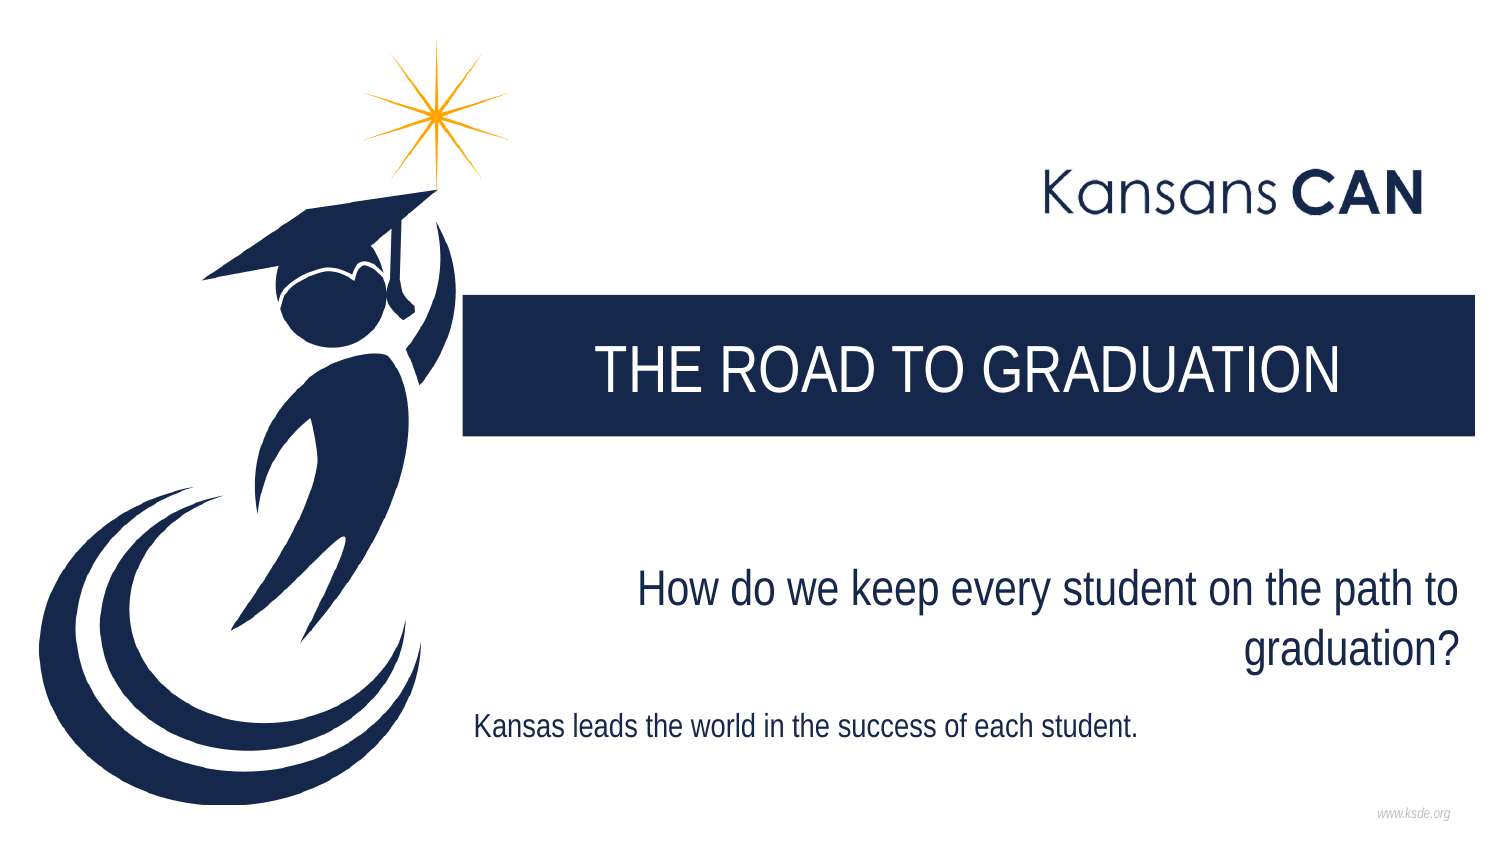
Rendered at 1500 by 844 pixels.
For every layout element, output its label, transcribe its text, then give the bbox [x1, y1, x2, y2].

picture [39, 39, 508, 805]
title The road to graduation [462, 294, 1475, 437]
subtitle How do we keep every student on the path to graduation? [462, 534, 1475, 697]
picture [1037, 161, 1428, 222]
